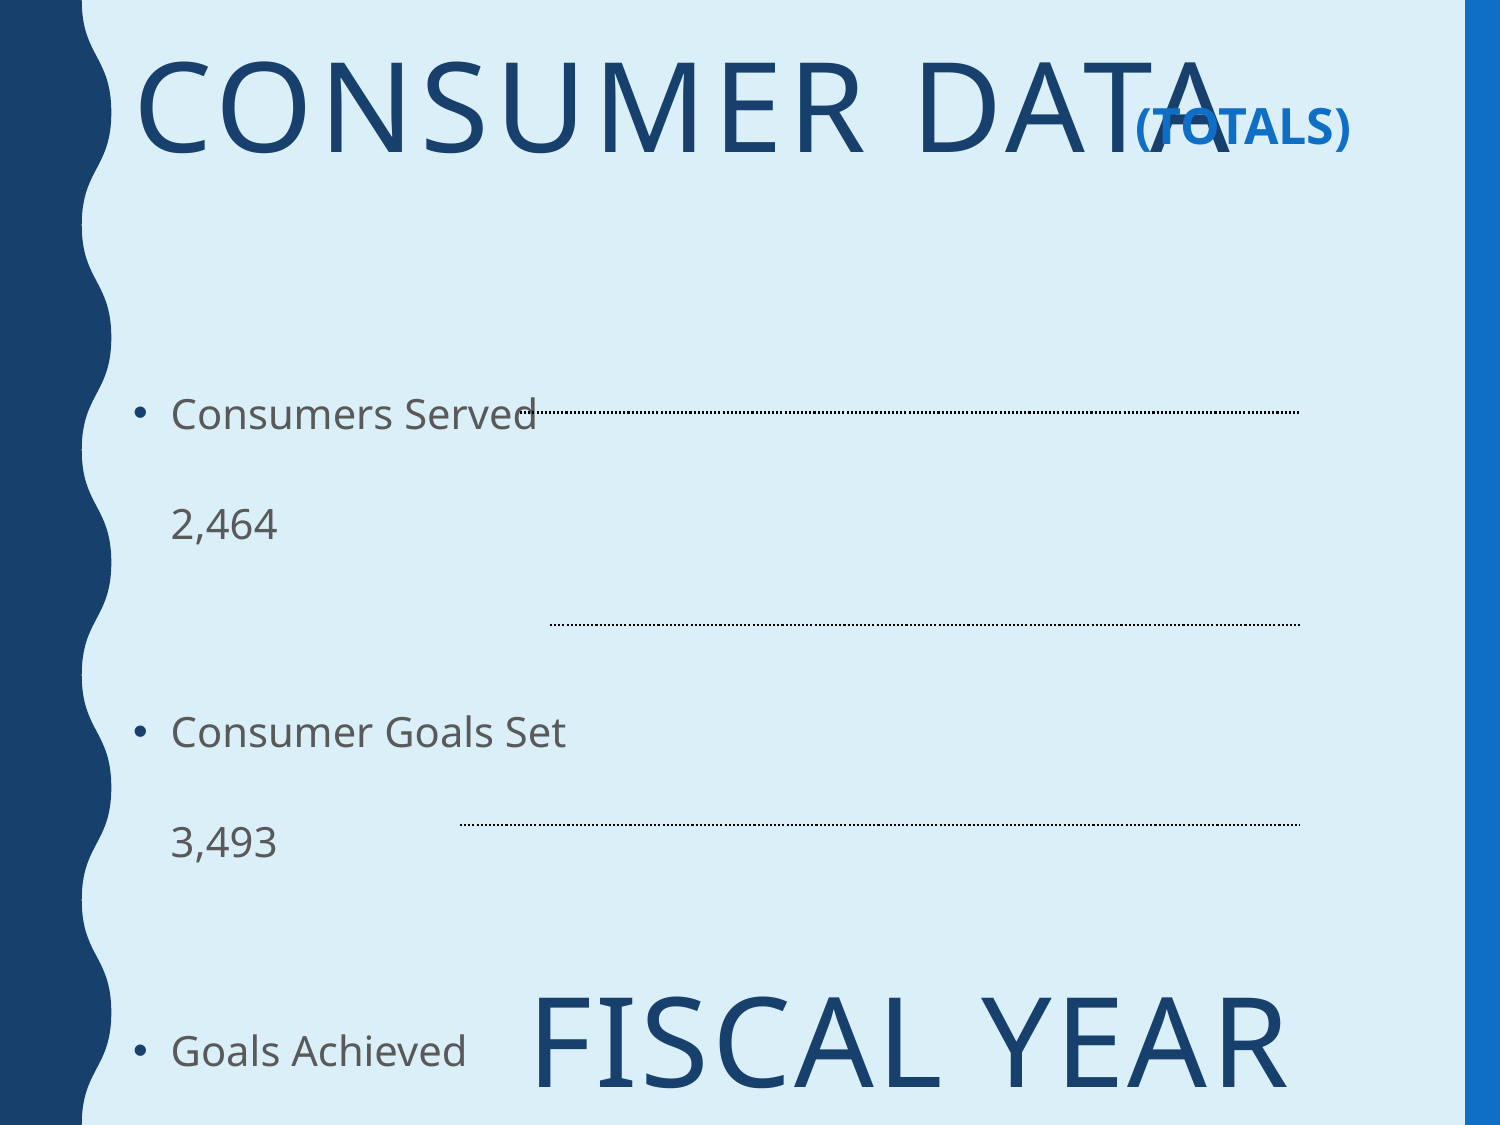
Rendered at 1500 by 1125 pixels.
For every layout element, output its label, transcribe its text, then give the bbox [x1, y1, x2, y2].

title Consumer Data [118, 37, 1371, 188]
text_box (Totals) [1087, 87, 1400, 163]
text_box Fiscal year 2017 [512, 954, 1438, 1125]
list Consumers Served 2,464 Consumer Goals Set 3,493 Goals Achieved 1,594 [118, 375, 1438, 969]
